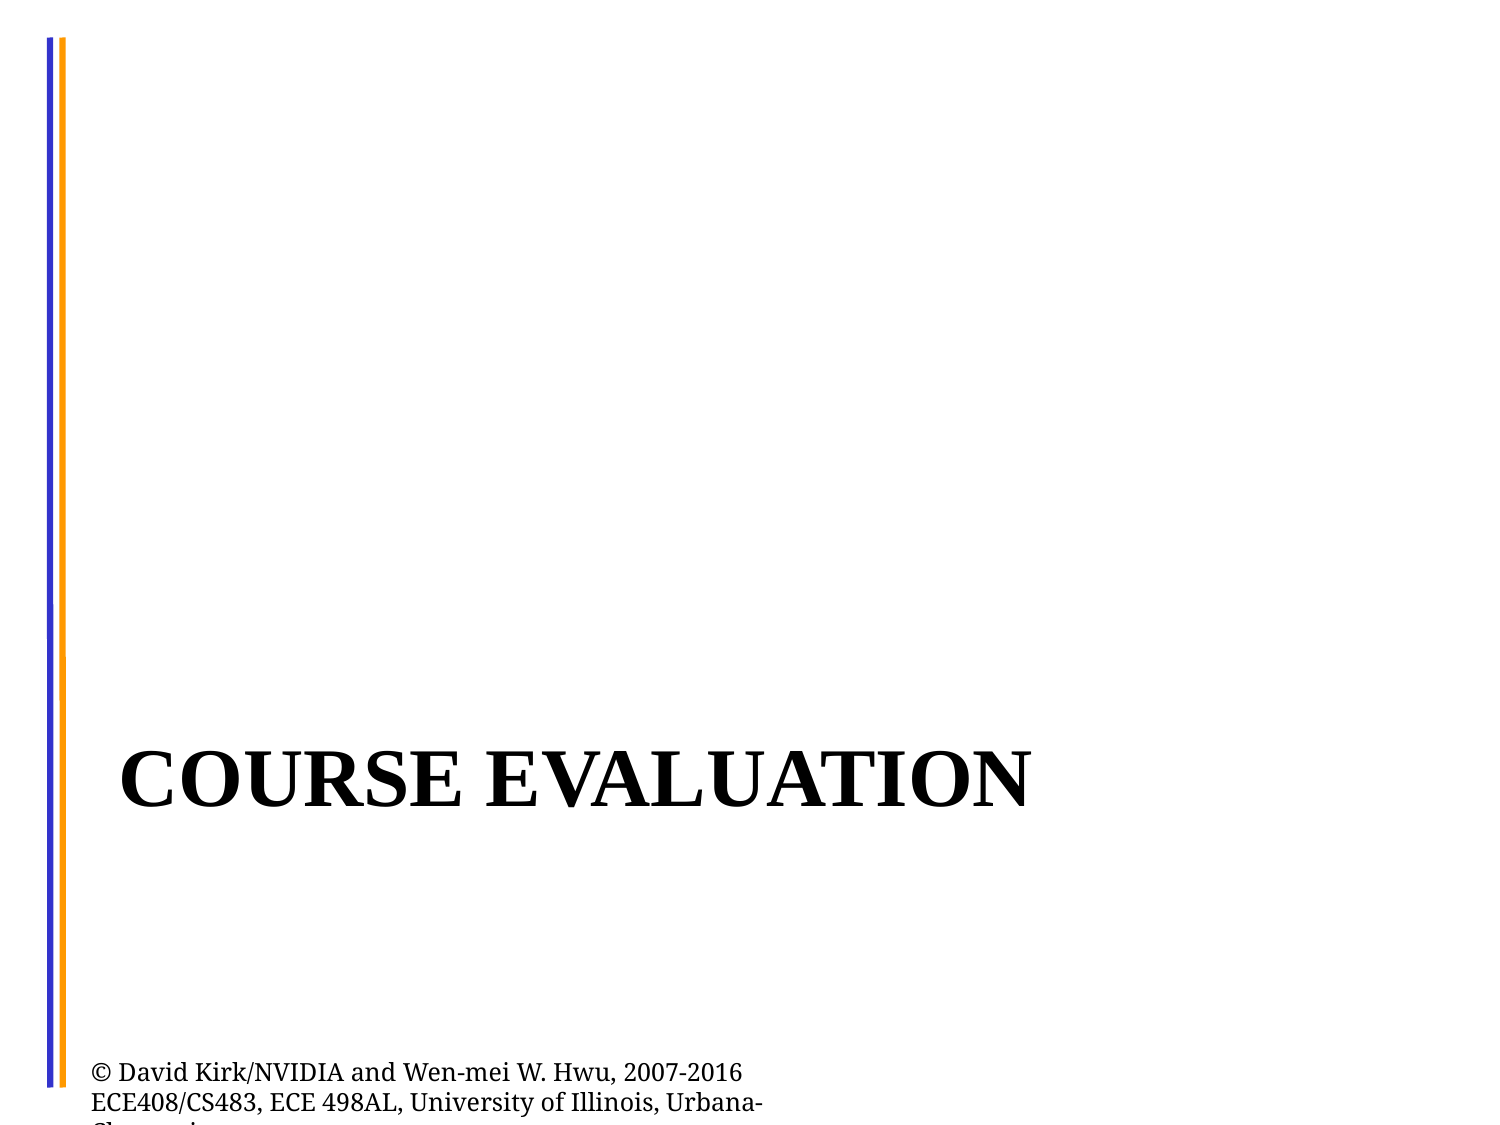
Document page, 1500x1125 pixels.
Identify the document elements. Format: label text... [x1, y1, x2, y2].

title Course Evaluation [118, 722, 1394, 947]
